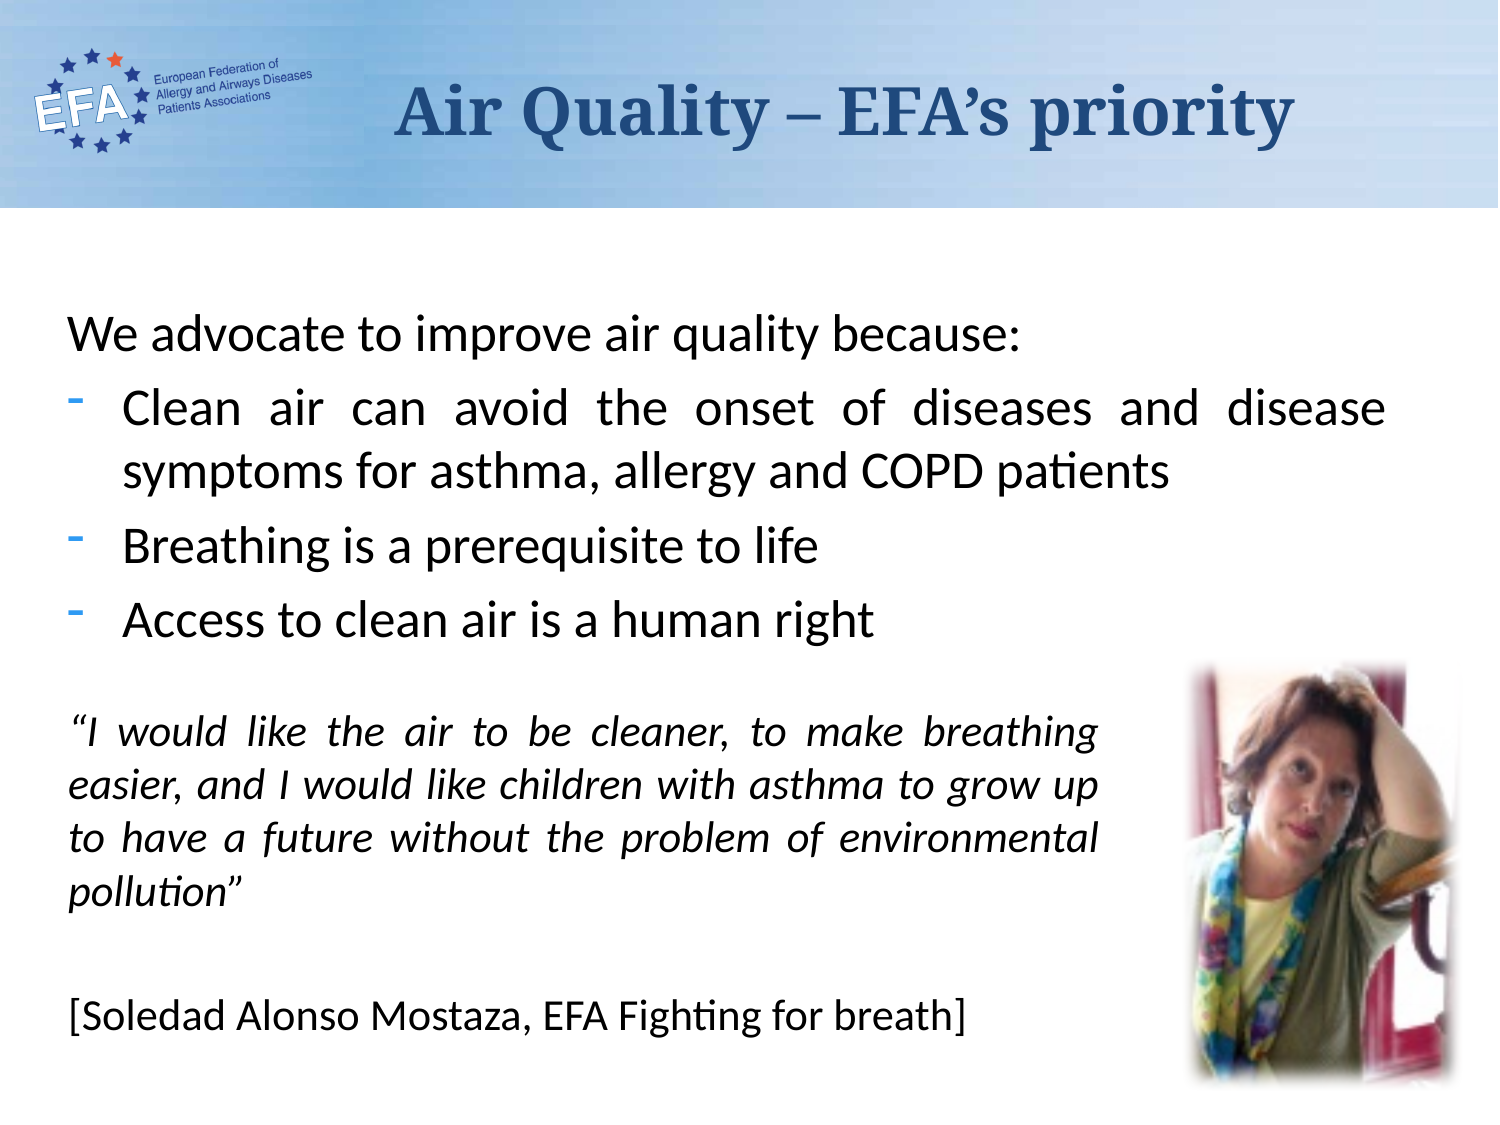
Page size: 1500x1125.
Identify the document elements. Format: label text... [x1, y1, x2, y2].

text_box “I would like the air to be cleaner, to make breathing easier, and I would like children with asthma to grow up to have a future without the problem of environmental pollution” [Soledad Alonso Mostaza, EFA Fighting for breath] [53, 694, 1117, 1049]
list We advocate to improve air quality because: Clean air can avoid the onset of diseases and disease symptoms for asthma, allergy and COPD patients Breathing is a prerequisite to life Access to clean air is a human right [51, 290, 1402, 657]
picture [0, 0, 1498, 208]
picture [1181, 656, 1464, 1092]
title Air Quality – EFA’s priority [253, 30, 1437, 188]
